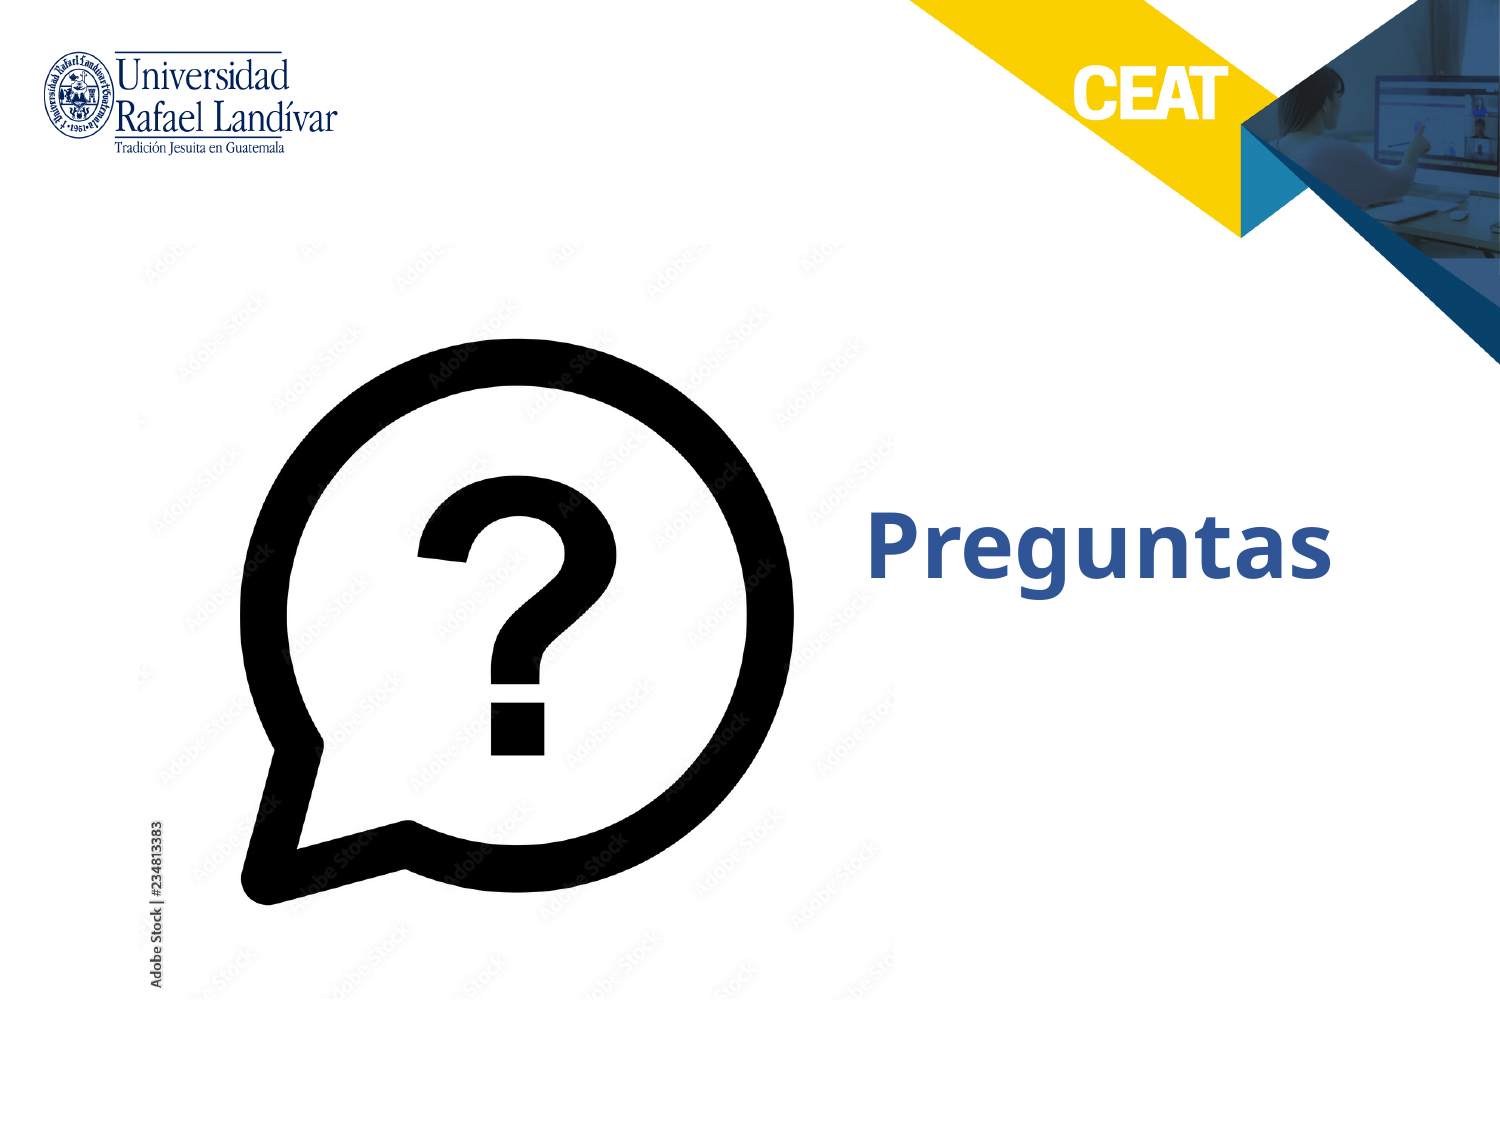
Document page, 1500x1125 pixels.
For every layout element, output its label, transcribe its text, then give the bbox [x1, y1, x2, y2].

picture [0, 0, 1500, 999]
text_box Preguntas [894, 492, 1500, 624]
